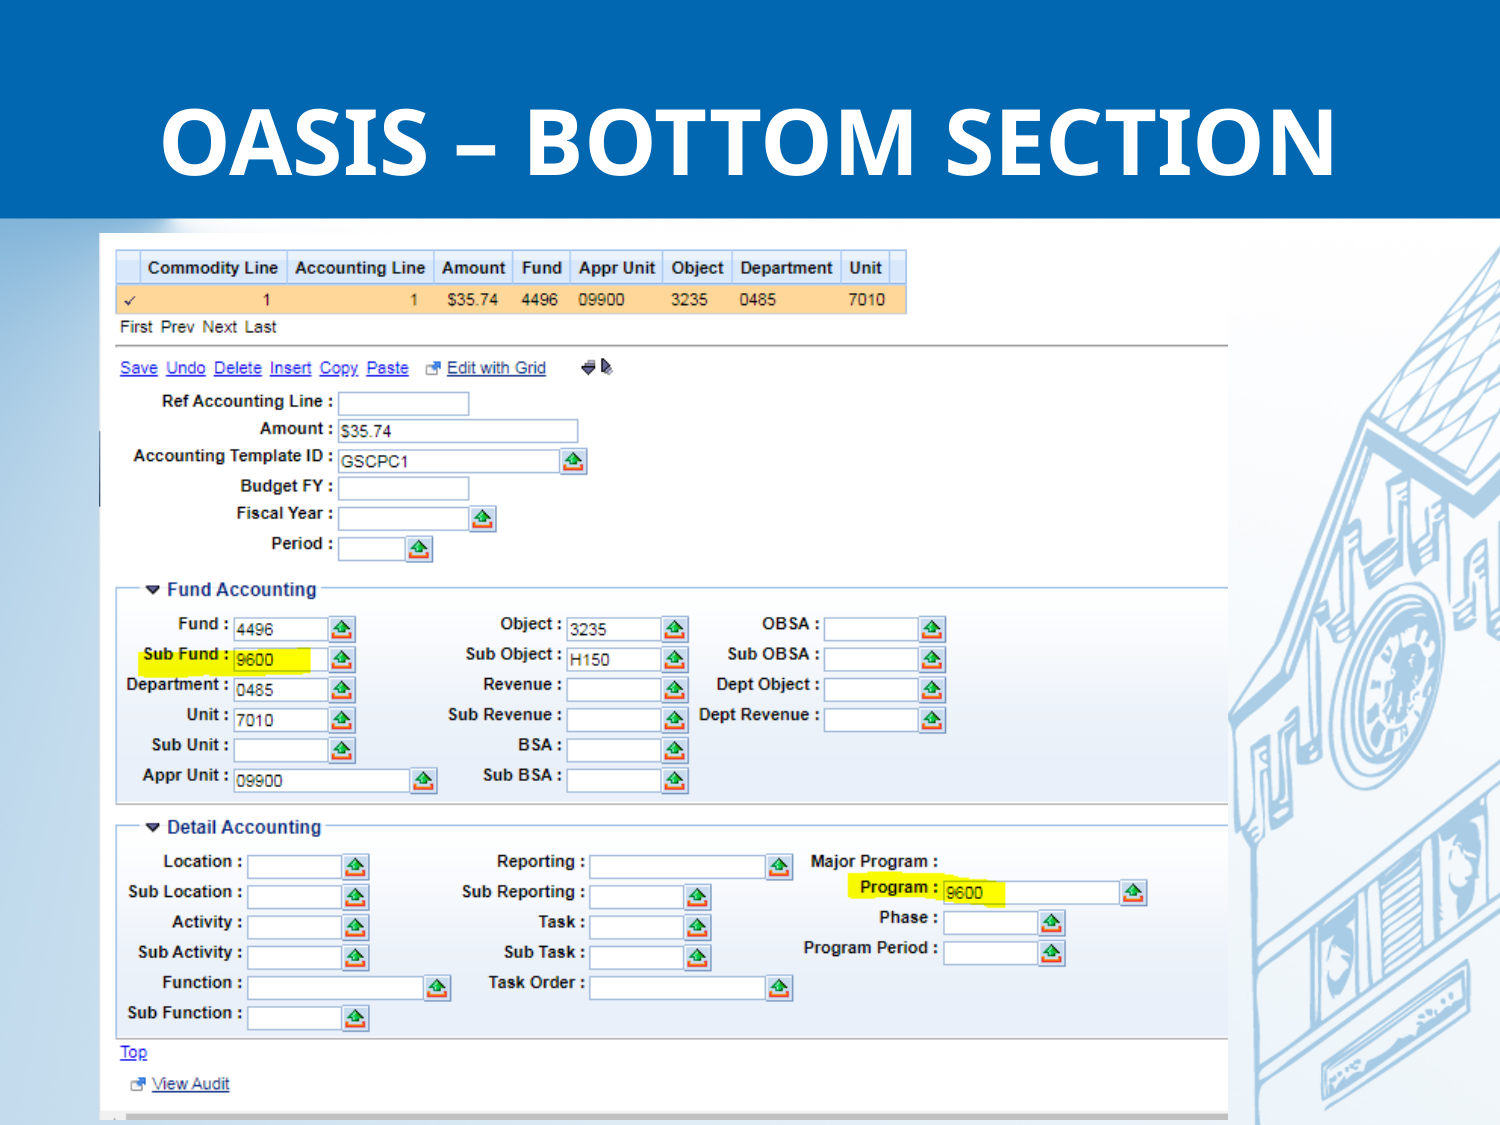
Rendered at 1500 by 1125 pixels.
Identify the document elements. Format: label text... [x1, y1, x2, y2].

picture [0, 0, 1500, 1125]
title OASIS – BOTTOM SECTION [75, 45, 1425, 233]
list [99, 233, 1228, 1120]
